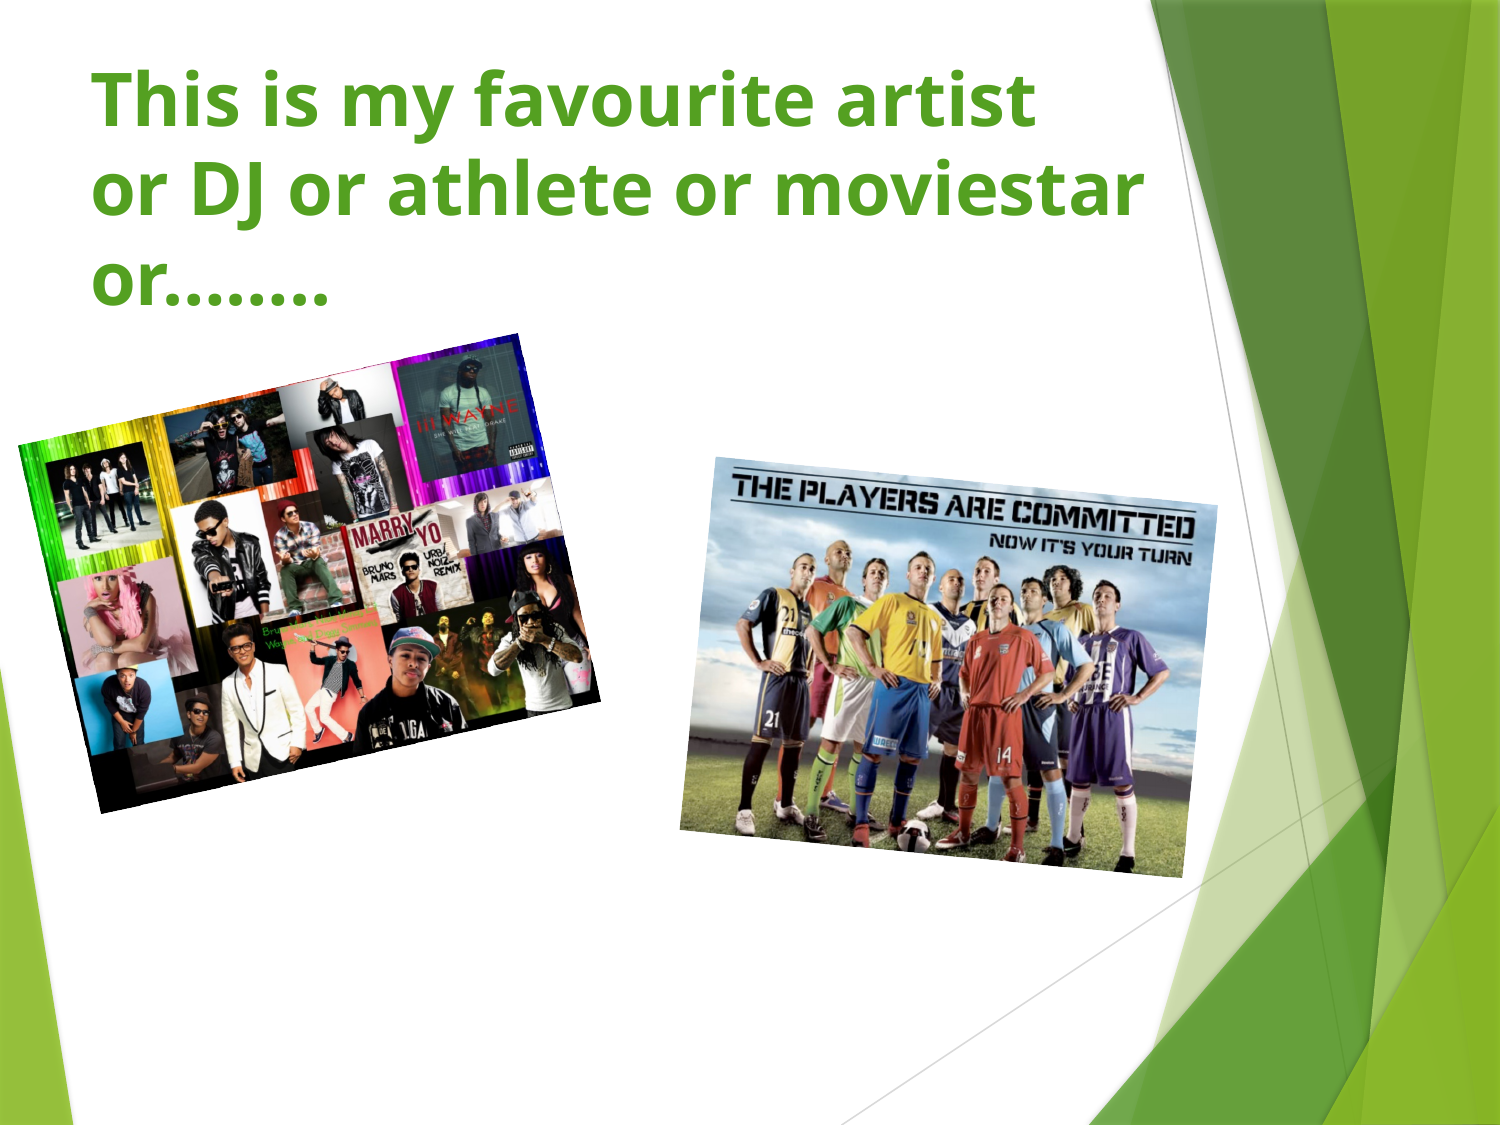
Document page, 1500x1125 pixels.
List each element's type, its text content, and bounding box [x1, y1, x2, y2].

title This is my favourite artist or DJ or athlete or moviestar or…….. [75, 45, 1425, 328]
picture [680, 457, 1217, 878]
picture [19, 333, 600, 814]
